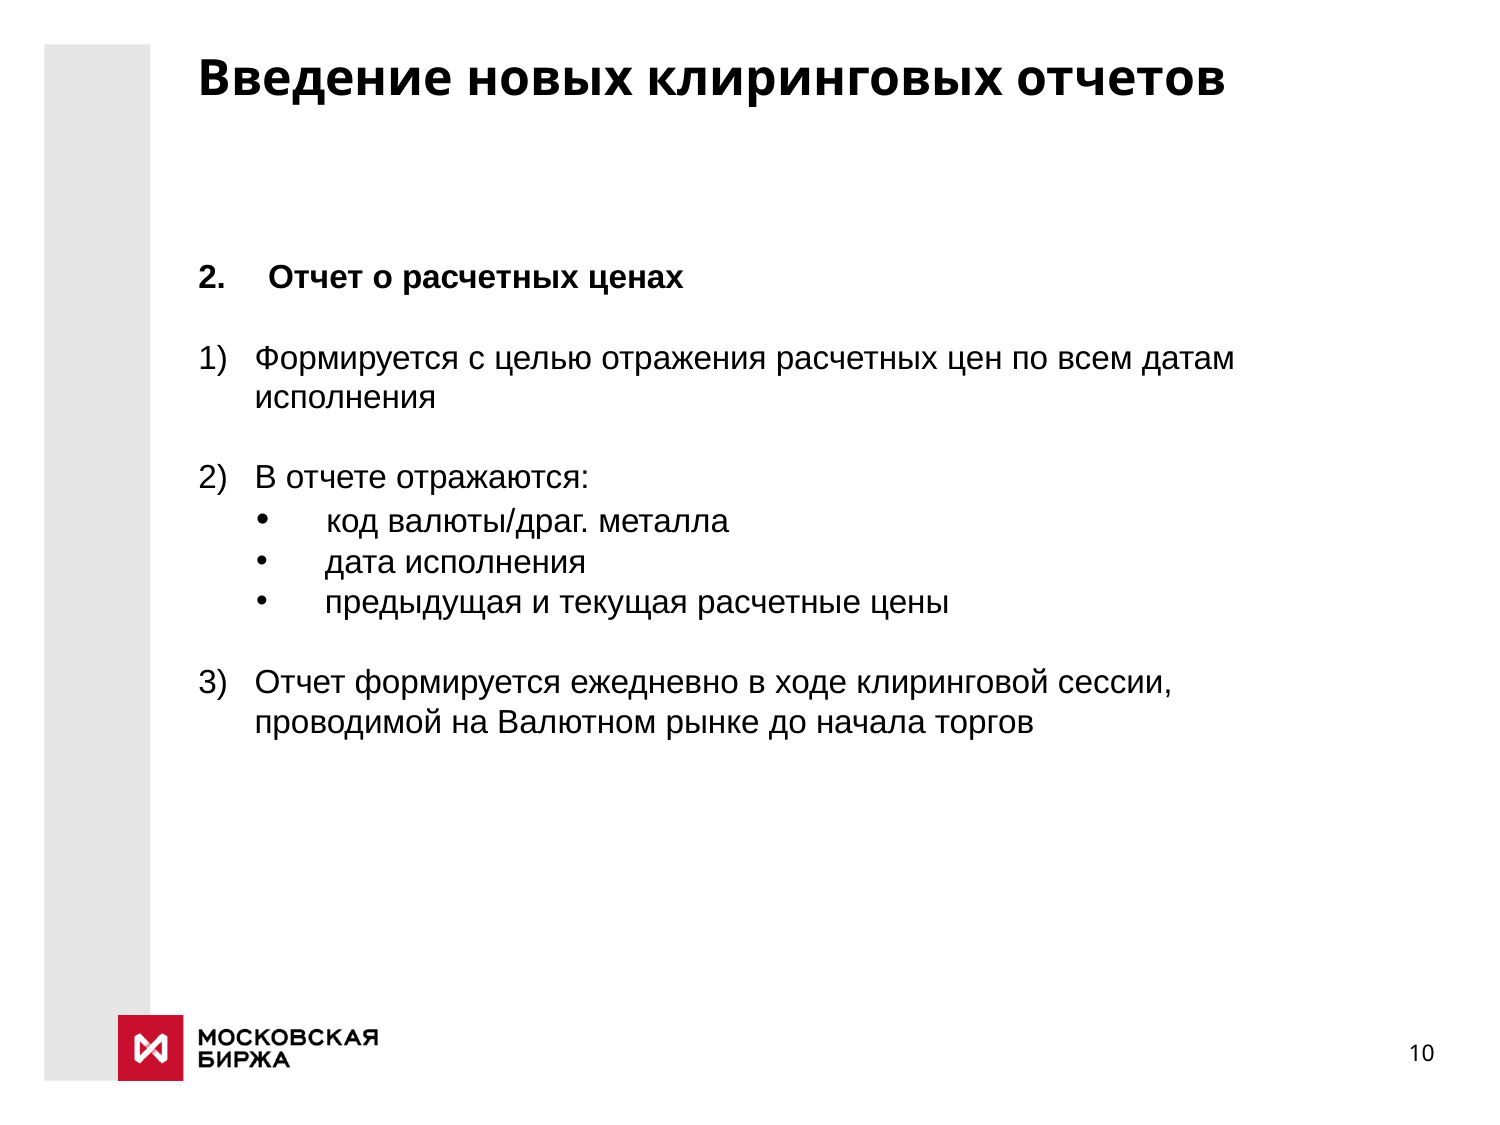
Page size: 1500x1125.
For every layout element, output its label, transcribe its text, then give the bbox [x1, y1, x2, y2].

picture [118, 1015, 392, 1081]
text_box 2. Отчет о расчетных ценах Формируется с целью отражения расчетных цен по всем датам исполнения В отчете отражаются: код валюты/драг. металла дата исполнения предыдущая и текущая расчетные цены Отчет формируется ежедневно в ходе клиринговой сессии, проводимой на Валютном рынке до начала торгов [183, 243, 1329, 788]
text_box Введение новых клиринговых отчетов [183, 37, 1377, 113]
